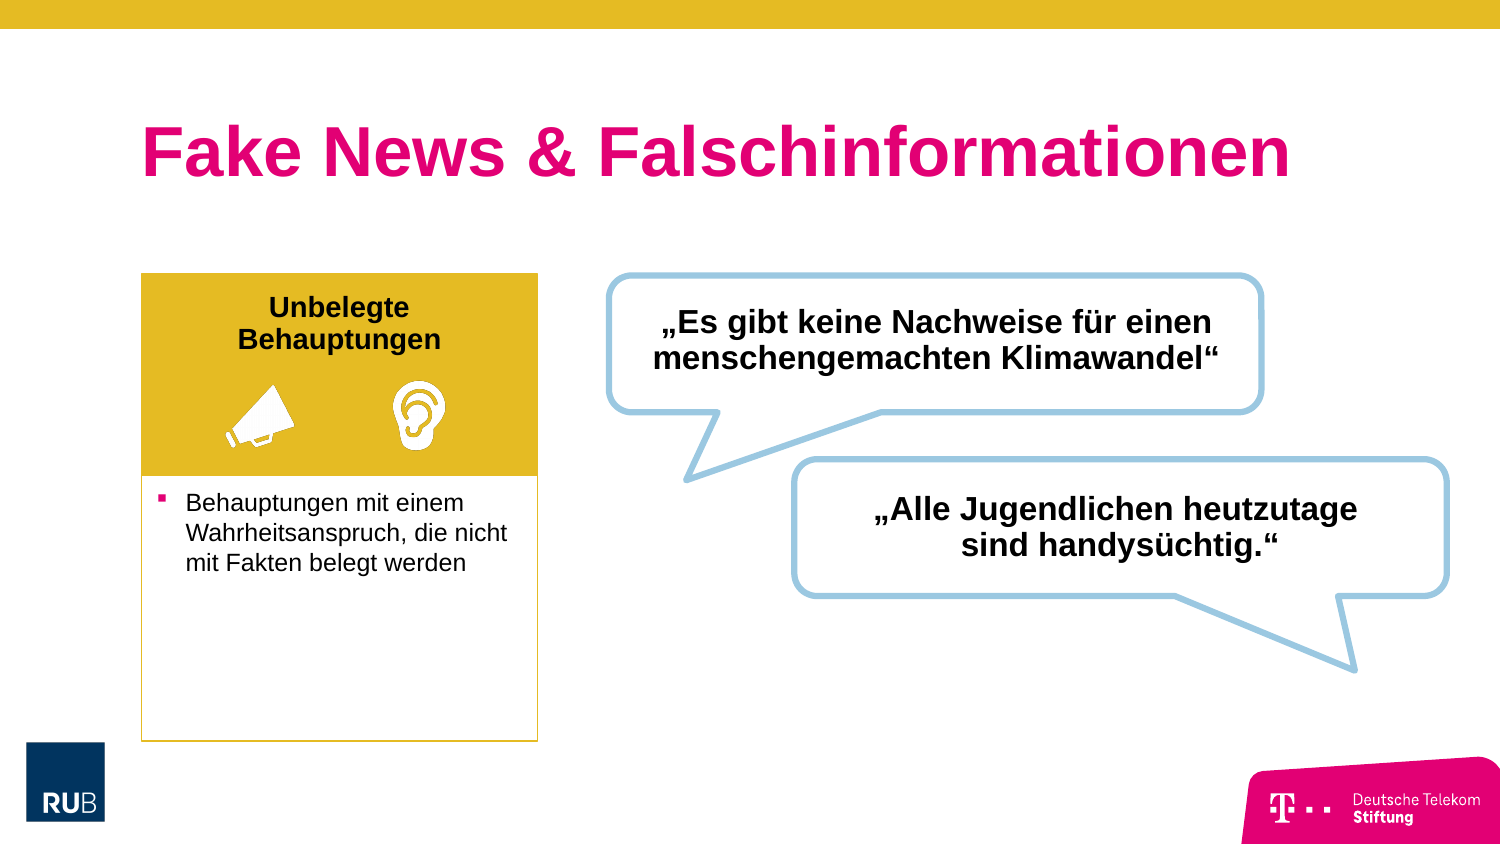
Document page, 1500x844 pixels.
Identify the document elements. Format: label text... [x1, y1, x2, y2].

picture [218, 369, 302, 464]
picture [23, 740, 108, 824]
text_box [794, 458, 1447, 597]
text_box Unbelegte Behauptungen [188, 285, 491, 363]
title Fake News & Falschinformationen [141, 119, 1388, 267]
picture [371, 367, 466, 462]
text_box Behauptungen mit einem Wahrheitsanspruch, die nicht mit Fakten belegt werden [141, 474, 538, 741]
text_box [608, 275, 1262, 413]
text_box [141, 274, 538, 474]
